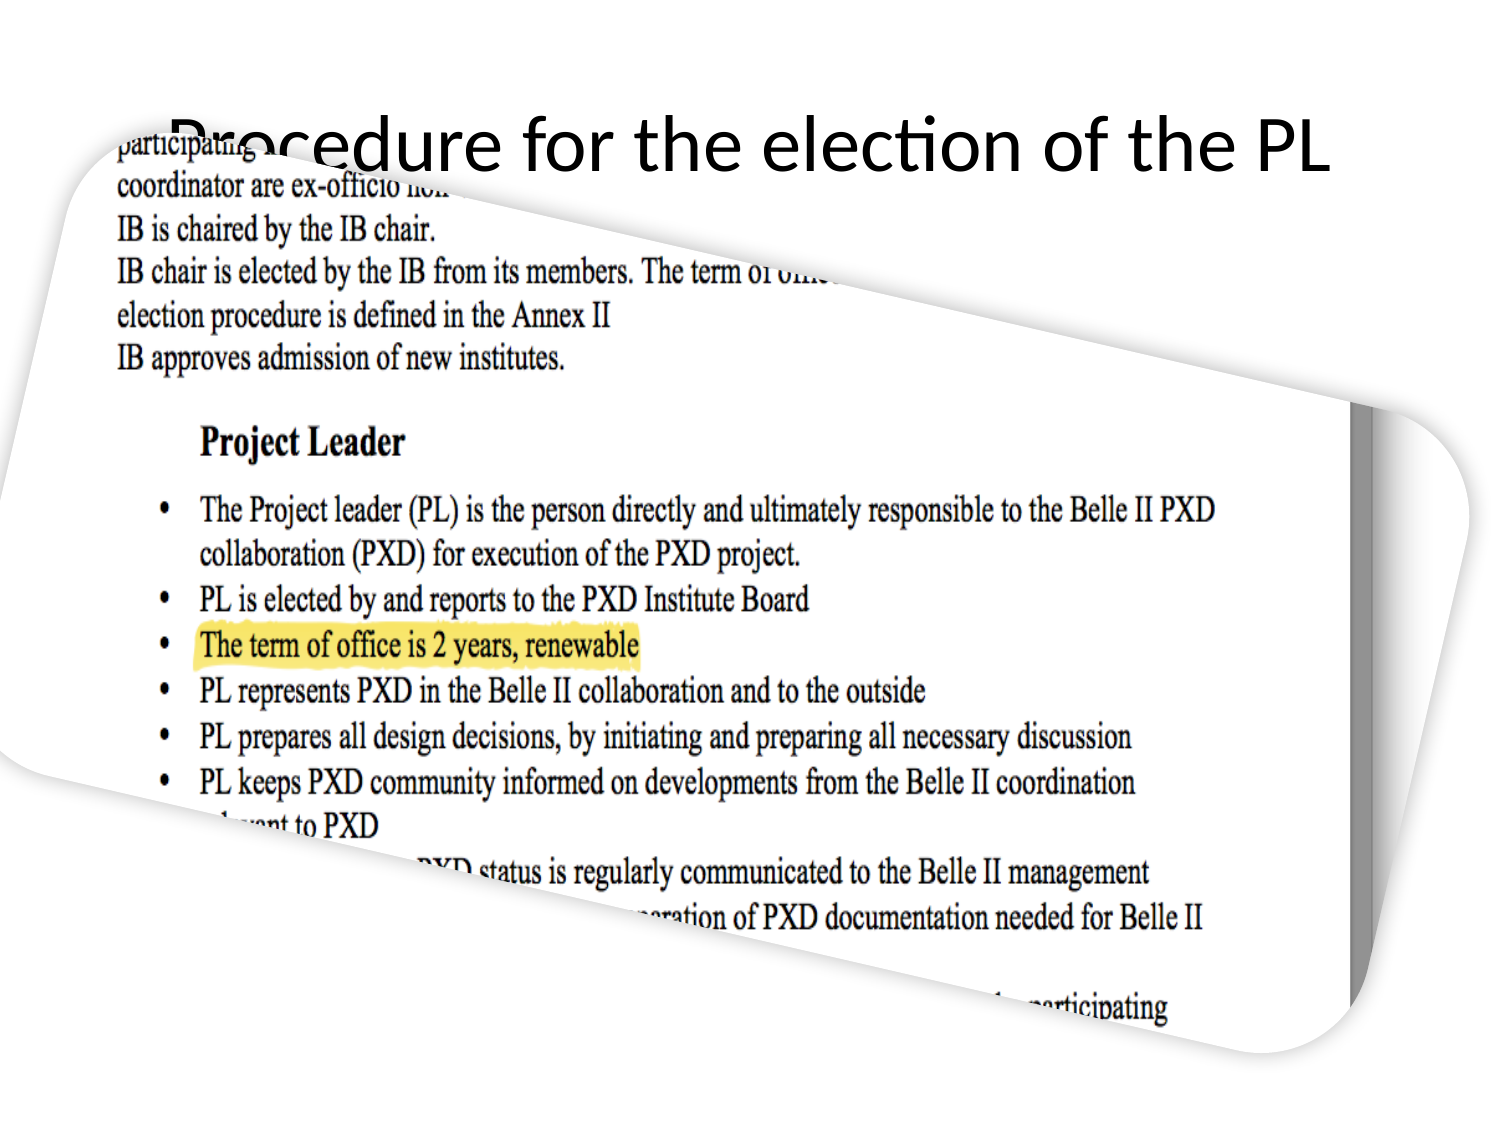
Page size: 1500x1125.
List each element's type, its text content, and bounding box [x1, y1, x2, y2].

title Procedure for the election of the PL [75, 45, 1425, 233]
picture [0, 132, 1470, 1054]
